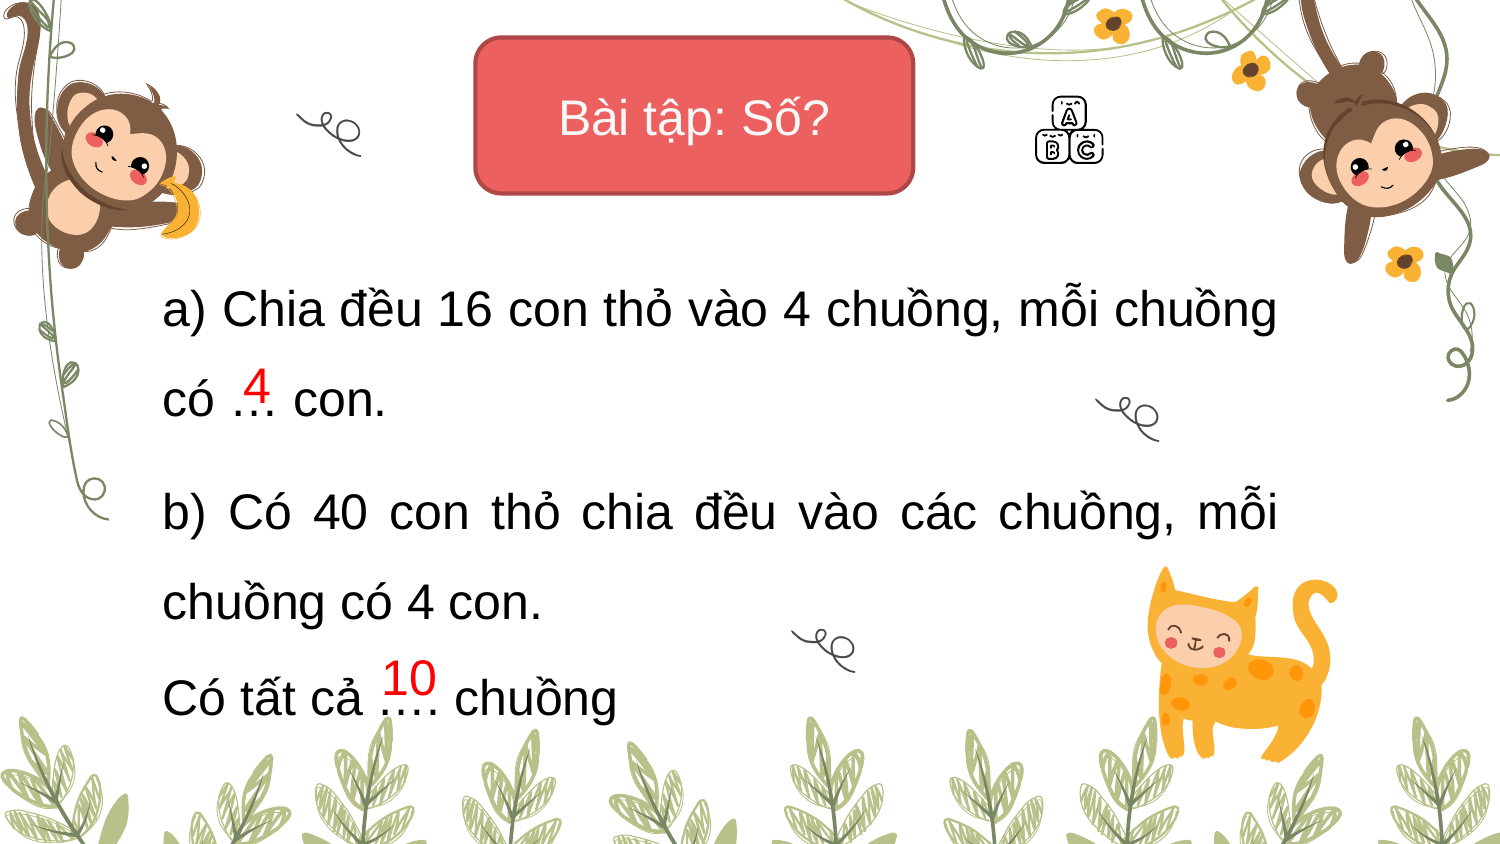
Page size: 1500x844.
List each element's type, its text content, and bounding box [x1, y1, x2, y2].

text_box b) Có 40 con thỏ chia đều vào các chuồng, mỗi chuồng có 4 con. Có tất cả …. chuồng [148, 442, 1294, 734]
text_box Bài tập: Số? [473, 35, 916, 196]
text_box 10 [366, 637, 452, 713]
picture [787, 625, 861, 673]
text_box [1034, 95, 1104, 165]
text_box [1146, 566, 1339, 764]
picture [1091, 393, 1165, 442]
text_box a) Chia đều 16 con thỏ vào 4 chuồng, mỗi chuồng có … con. [148, 239, 1294, 435]
text_box 4 [228, 346, 287, 421]
picture [292, 108, 367, 157]
